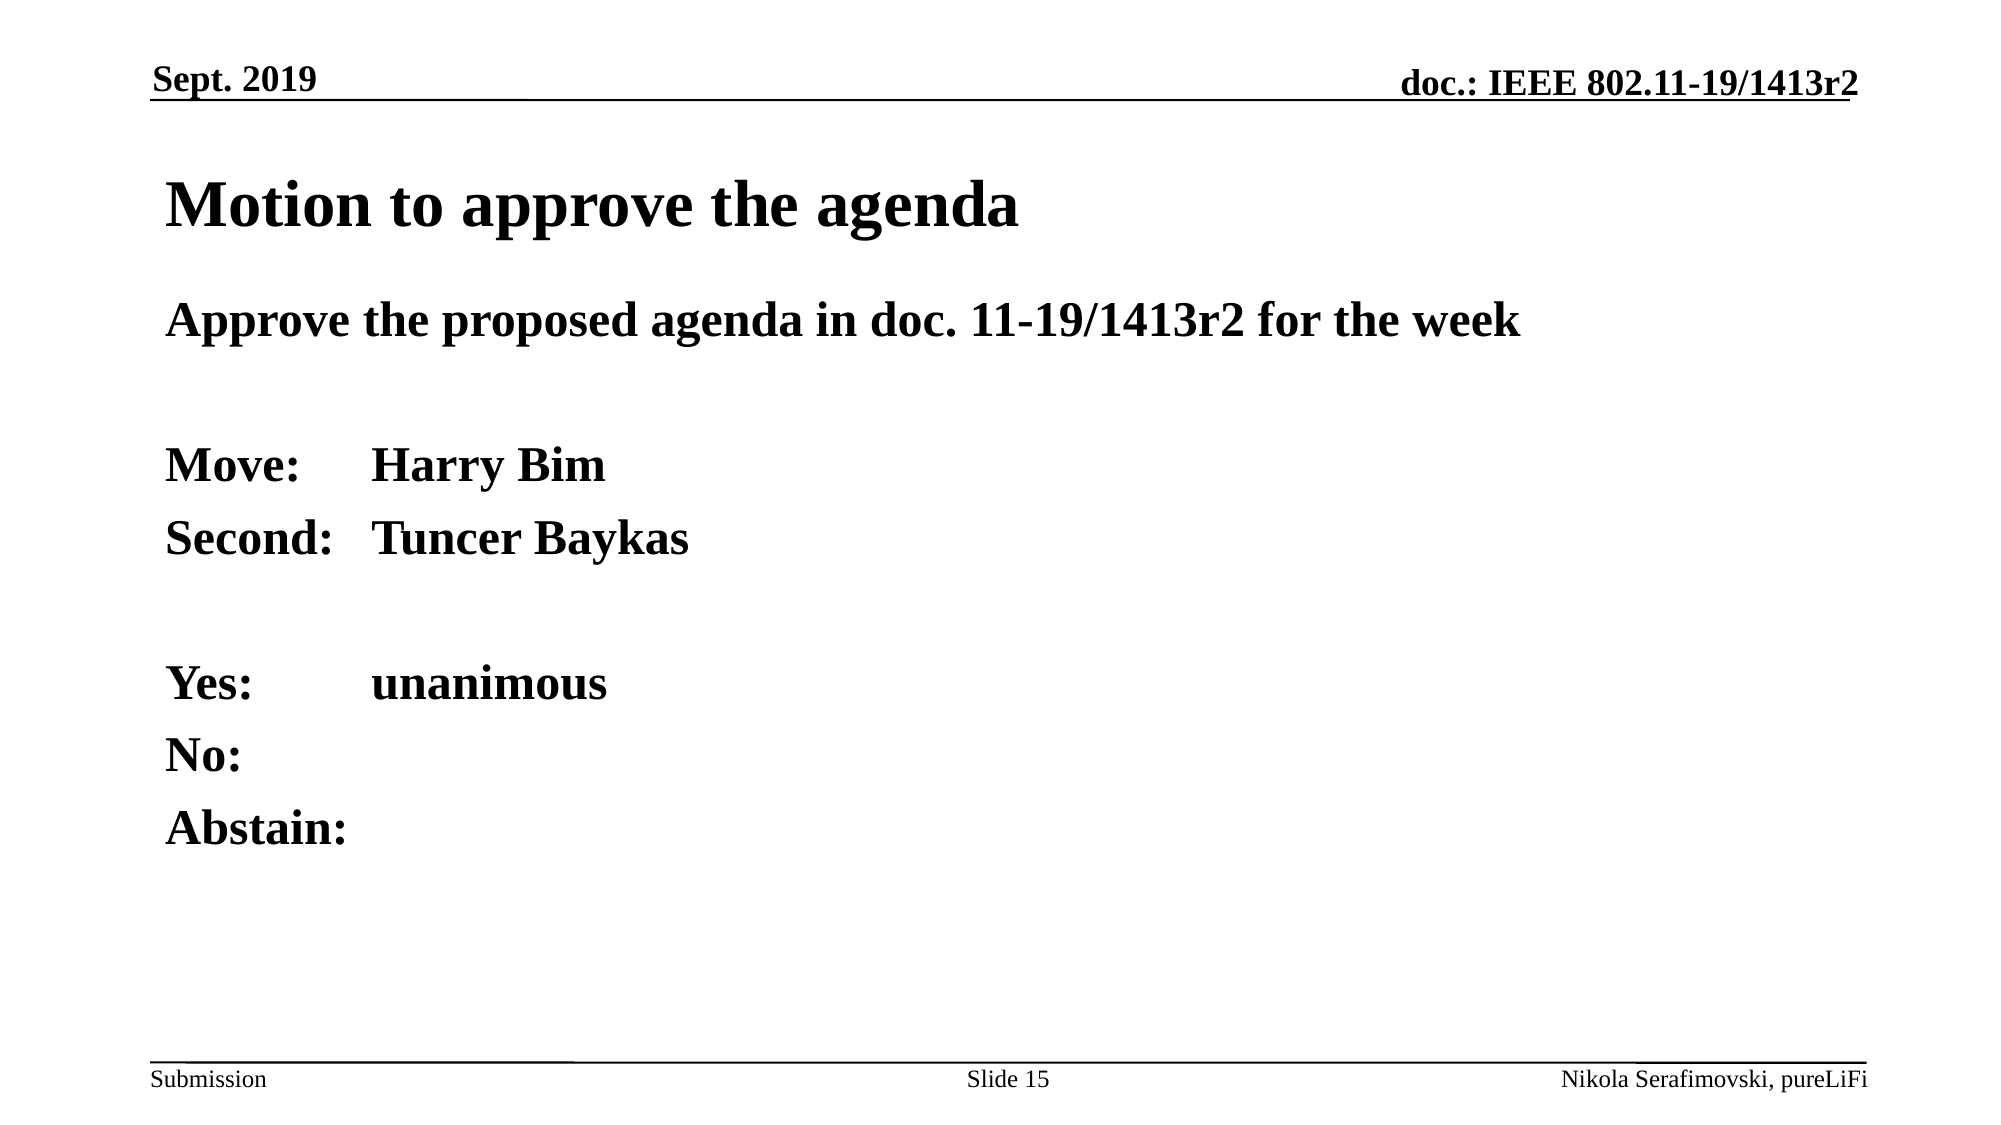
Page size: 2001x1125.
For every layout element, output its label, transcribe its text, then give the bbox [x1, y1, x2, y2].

slide_number Slide 15 [950, 1061, 1067, 1123]
title Motion to approve the agenda [149, 112, 1850, 278]
footer Nikola Serafimovski, pureLiFi [1171, 1061, 1869, 1093]
list Approve the proposed agenda in doc. 11-19/1413r2 for the week Move: Harry Bim Second: Tuncer Baykas Yes: unanimous No: Abstain: [149, 278, 1850, 954]
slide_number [152, 54, 563, 100]
